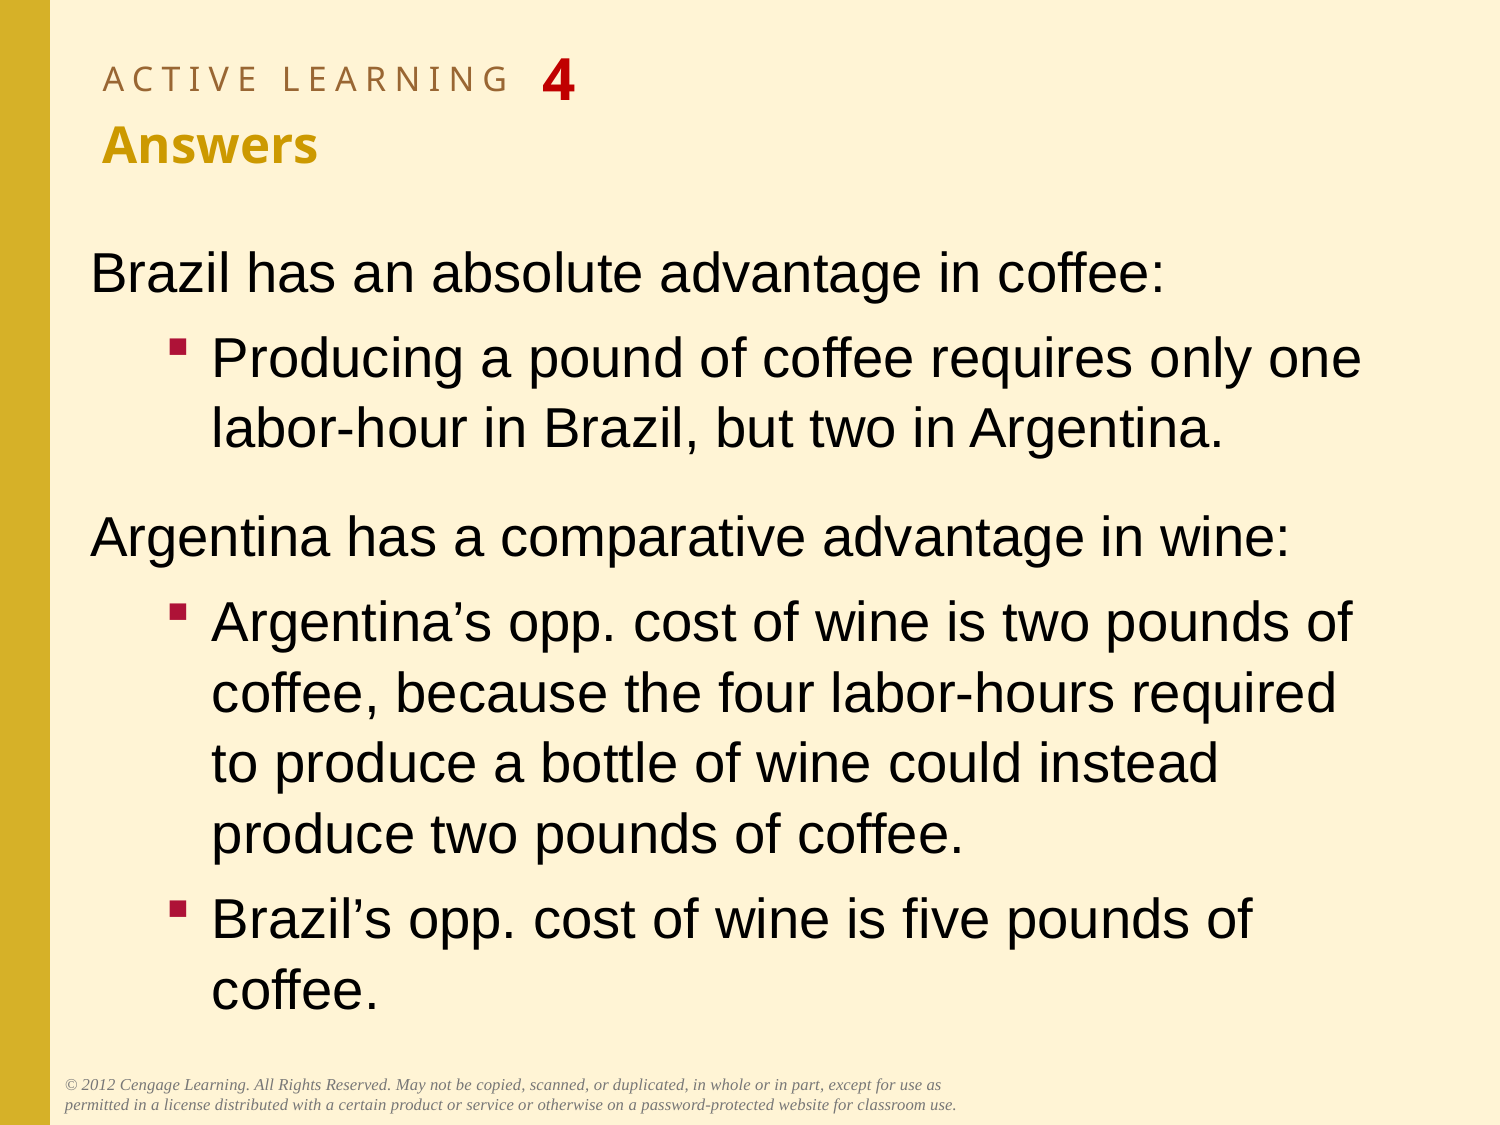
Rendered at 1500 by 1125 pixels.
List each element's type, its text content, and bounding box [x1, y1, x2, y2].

title ACTIVE LEARNING 4 Answers [87, 24, 1435, 182]
list Brazil has an absolute advantage in coffee: Producing a pound of coffee requires only one labor-hour in Brazil, but two in Argentina. Argentina has a comparative advantage in wine: Argentina’s opp. cost of wine is two pounds of coffee, because the four labor-hours required to produce a bottle of wine could instead produce two pounds of coffee. Brazil’s opp. cost of wine is five pounds of coffee. [75, 224, 1425, 1063]
text_box © 2012 Cengage Learning. All Rights Reserved. May not be copied, scanned, or duplicated, in whole or in part, except for use as permitted in a license distributed with a certain product or service or otherwise on a password-protected website for classroom use. [50, 1066, 977, 1121]
text_box [0, 0, 50, 1125]
